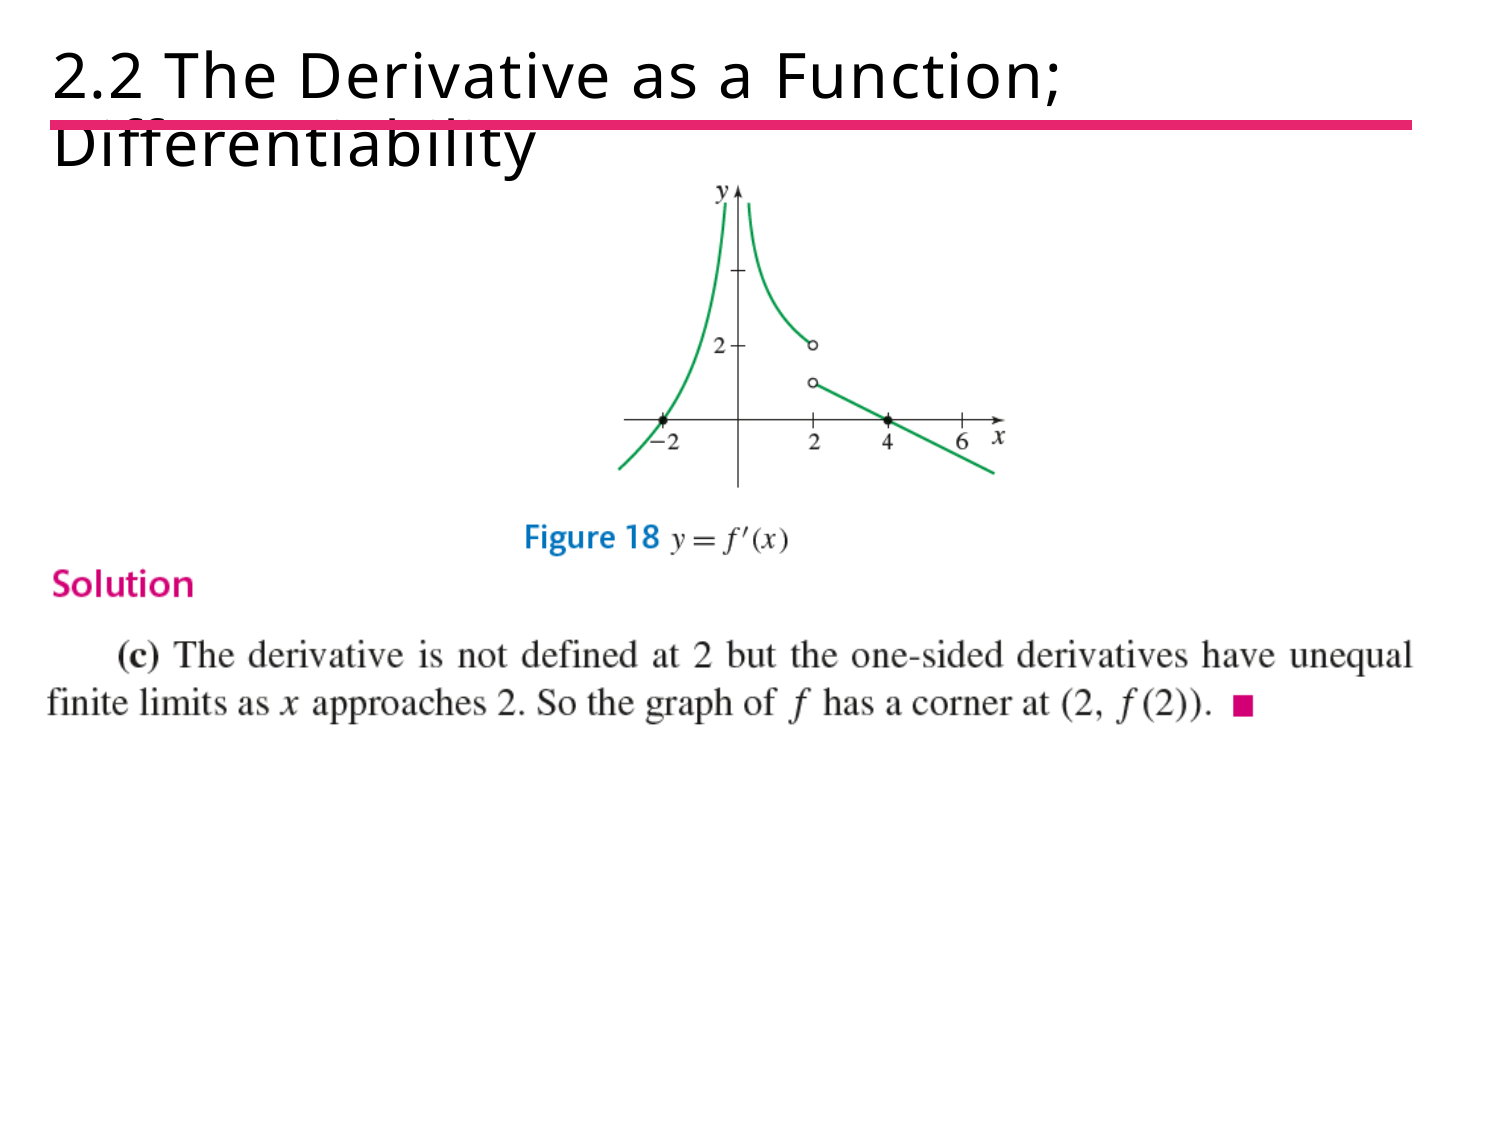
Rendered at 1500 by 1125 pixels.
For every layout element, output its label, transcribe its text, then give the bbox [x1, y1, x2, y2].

picture [37, 183, 1450, 613]
picture [37, 637, 1443, 743]
text_box 2.2 The Derivative as a Function; Differentiability [37, 37, 1500, 188]
